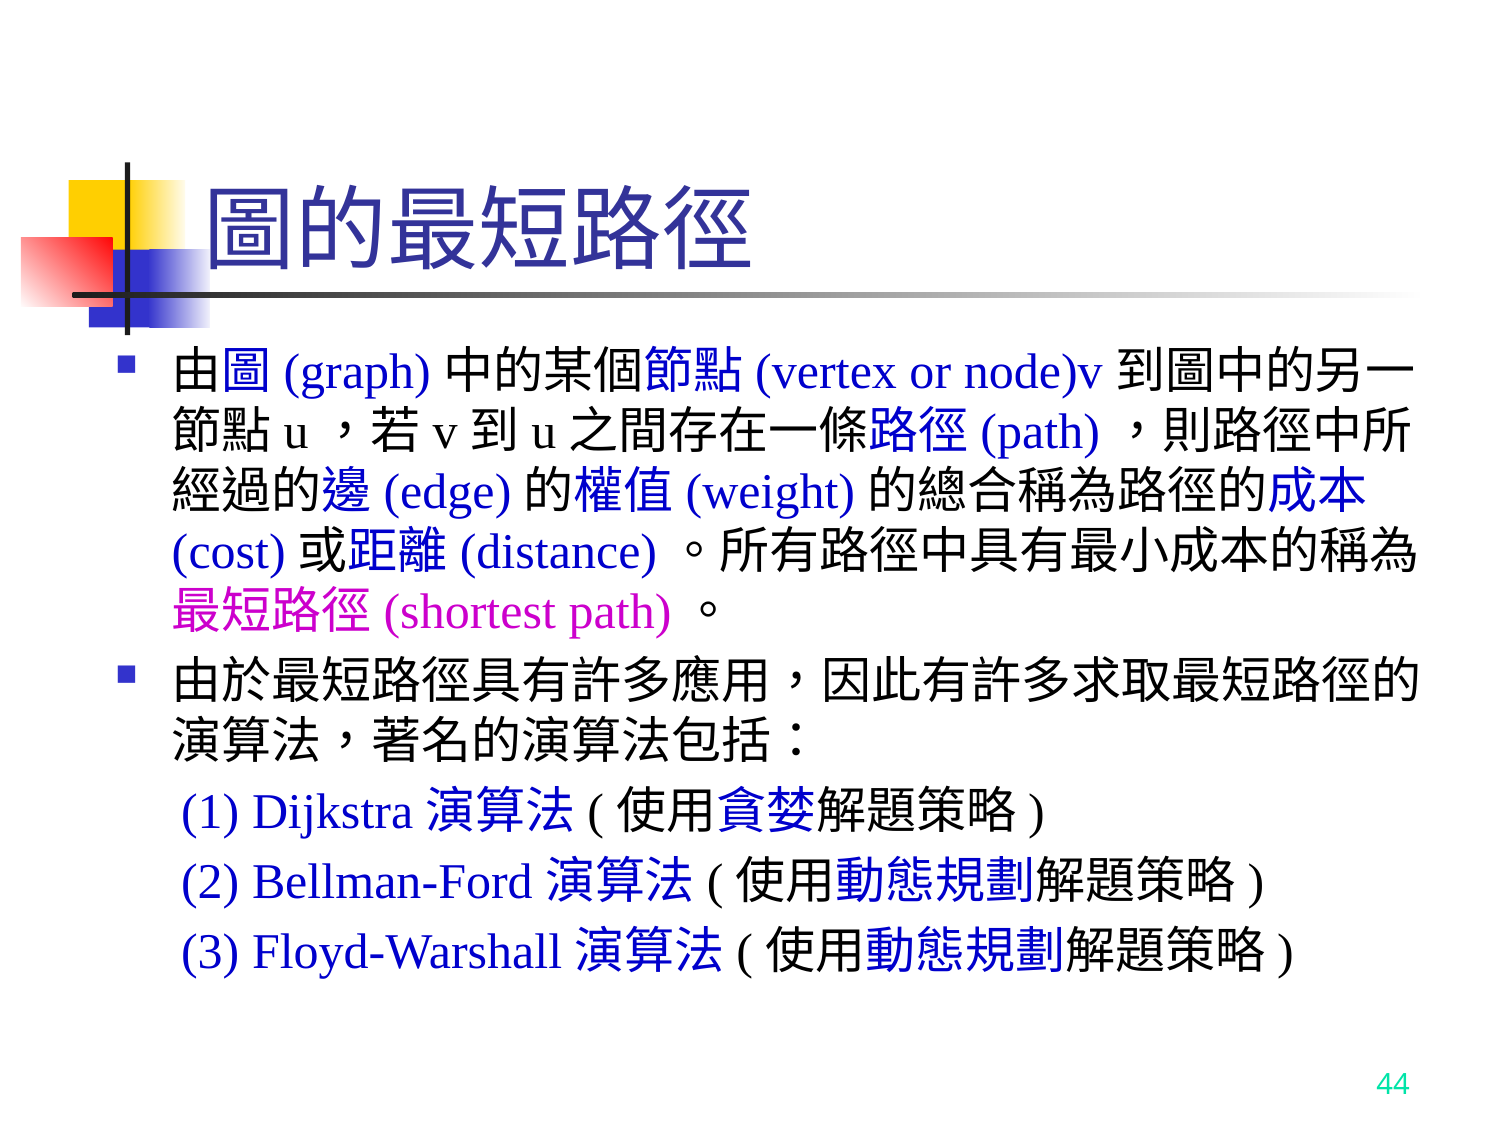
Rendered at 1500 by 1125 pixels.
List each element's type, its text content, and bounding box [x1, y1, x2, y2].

slide_number 44 [1112, 1037, 1426, 1113]
list 由圖(graph)中的某個節點(vertex or node)v到圖中的另一節點u，若v到u之間存在一條路徑(path)，則路徑中所經過的邊(edge)的權值(weight)的總合稱為路徑的成本(cost)或距離(distance)。所有路徑中具有最小成本的稱為最短路徑(shortest path)。 由於最短路徑具有許多應用，因此有許多求取最短路徑的演算法，著名的演算法包括： (1) Dijkstra演算法(使用貪婪解題策略) (2) Bellman-Ford演算法(使用動態規劃解題策略) (3) Floyd-Warshall演算法(使用動態規劃解題策略) [100, 331, 1469, 1083]
title 圖的最短路徑 [188, 101, 1468, 289]
